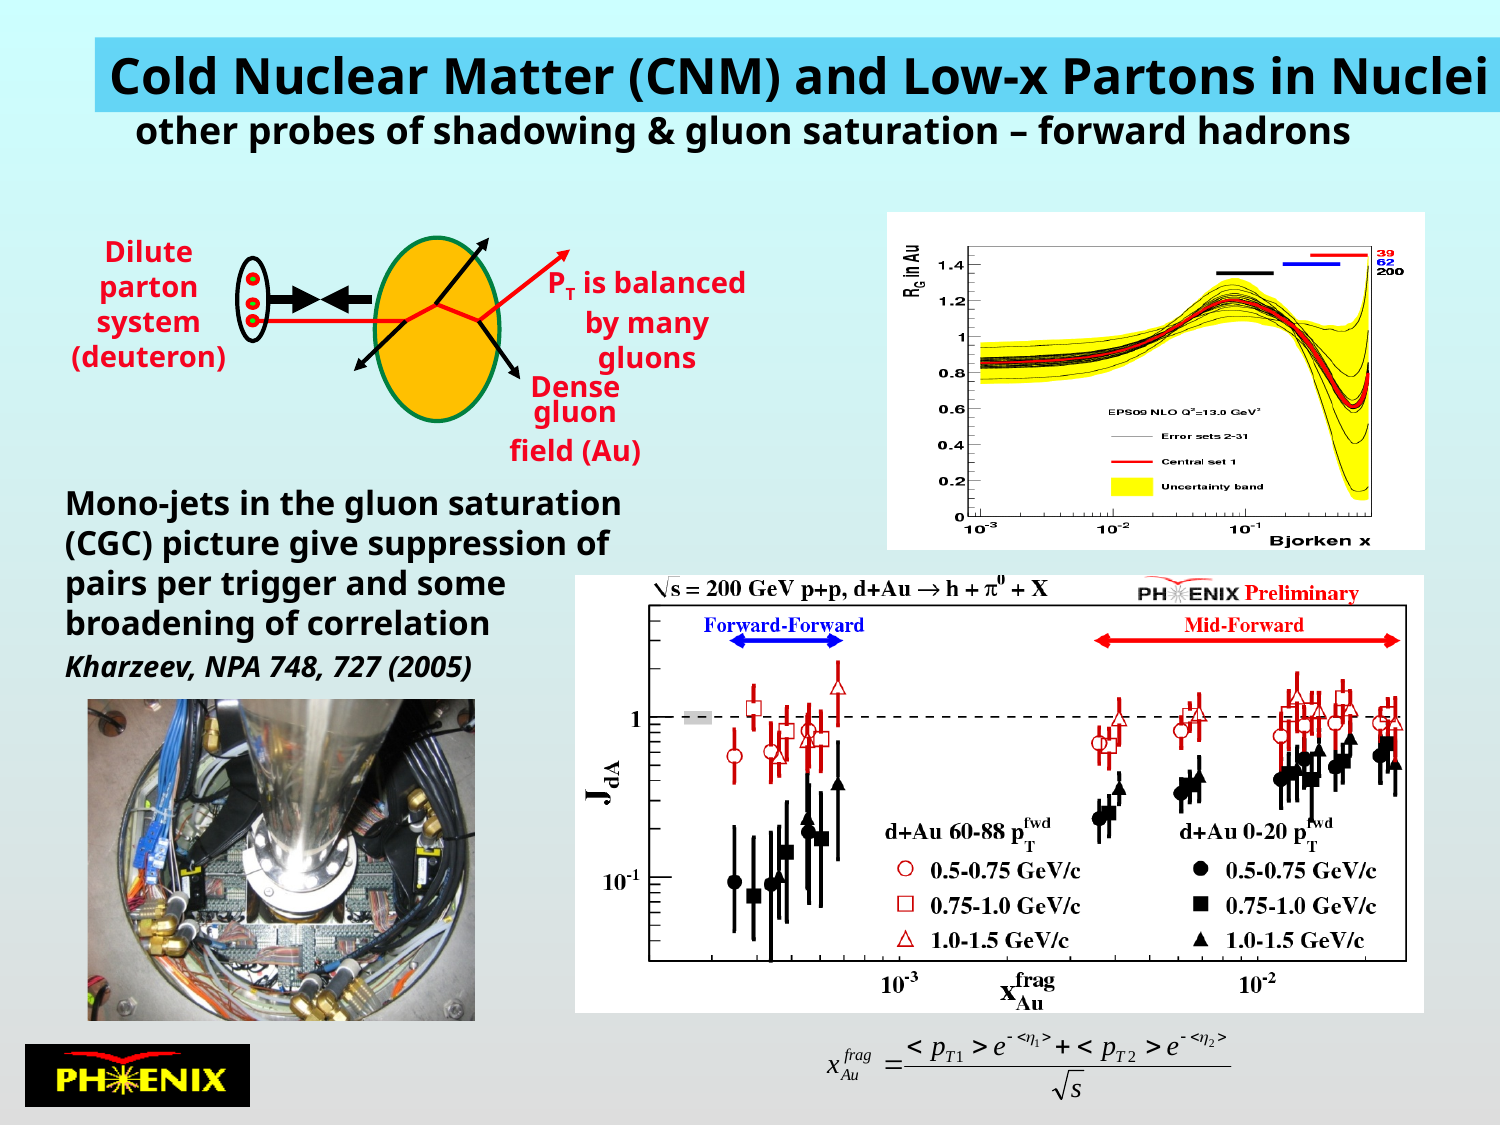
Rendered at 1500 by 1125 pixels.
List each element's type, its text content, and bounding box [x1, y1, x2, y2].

picture [887, 212, 1426, 551]
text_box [821, 1024, 1236, 1107]
text_box Cold Nuclear Matter (CNM) and Low-x Partons in Nuclei [94, 37, 1500, 113]
text_box Mono-jets in the gluon saturation (CGC) picture give suppression of pairs per trigger and some broadening of correlation Kharzeev, NPA 748, 727 (2005) [49, 474, 663, 691]
picture [574, 574, 1425, 1013]
picture [25, 1044, 250, 1107]
text_box other probes of shadowing & gluon saturation – forward hadrons [87, 99, 1400, 160]
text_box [49, 224, 771, 465]
picture [87, 699, 476, 1022]
